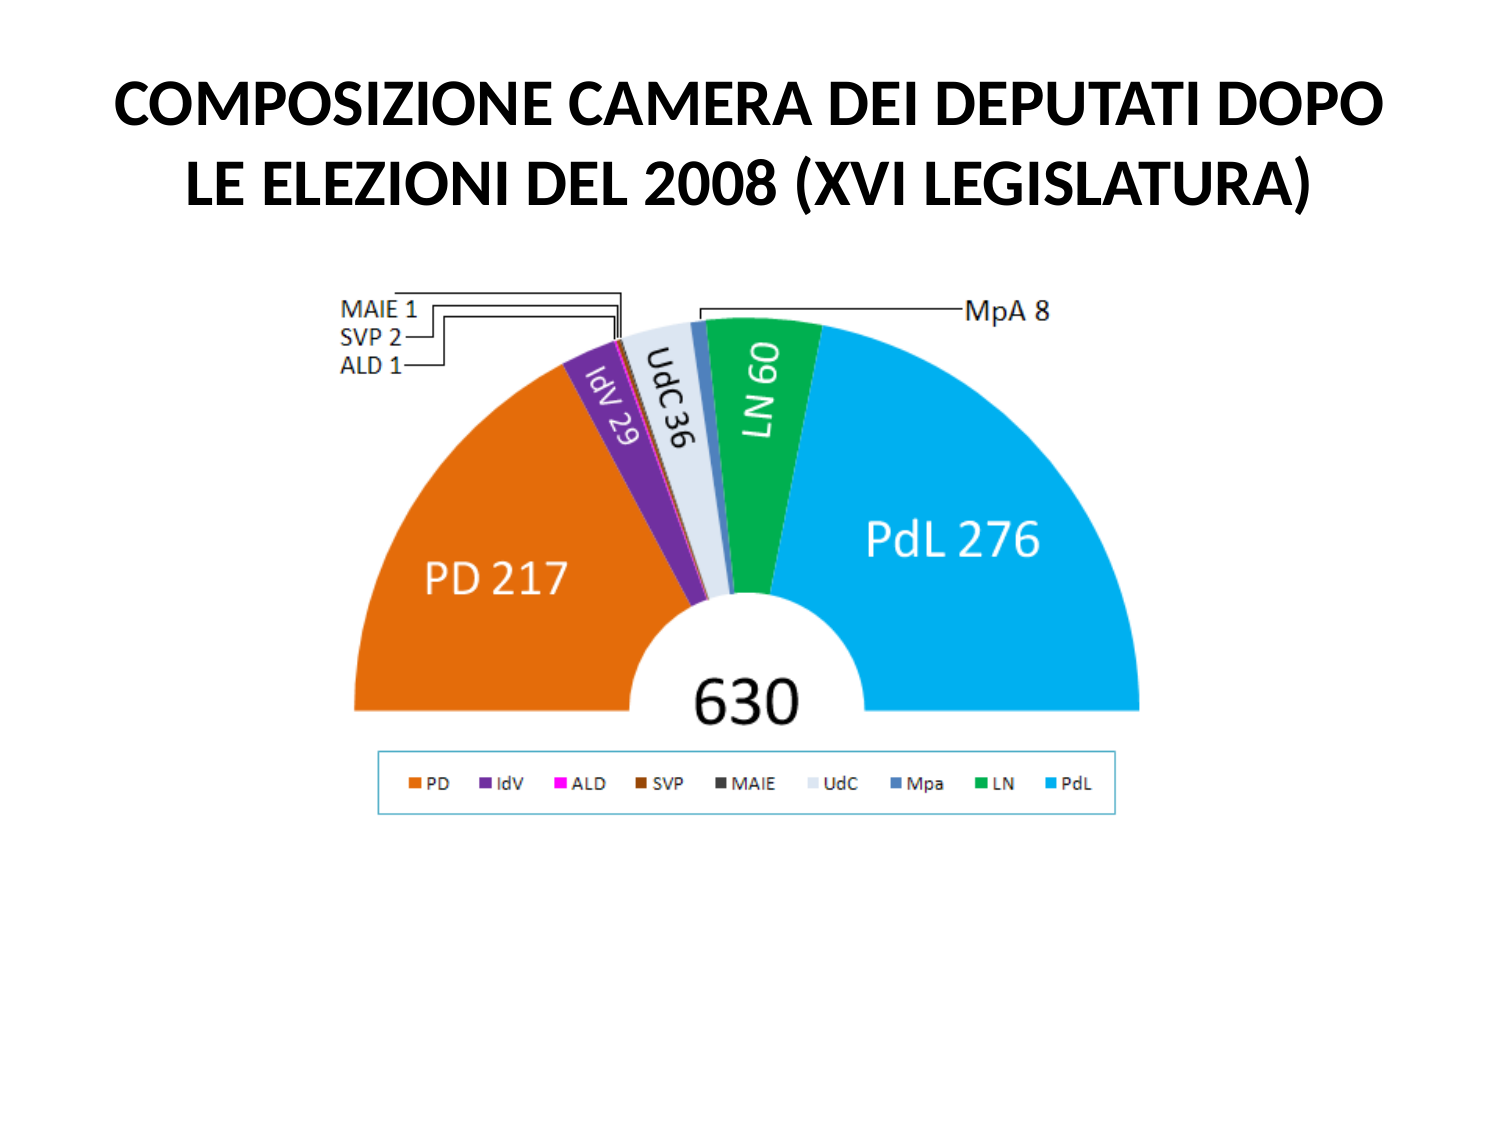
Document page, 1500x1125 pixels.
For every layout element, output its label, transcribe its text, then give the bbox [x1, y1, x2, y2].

picture [320, 288, 1174, 837]
title COMPOSIZIONE CAMERA DEI DEPUTATI DOPO LE ELEZIONI DEL 2008 (XVI LEGISLATURA) [75, 45, 1425, 233]
